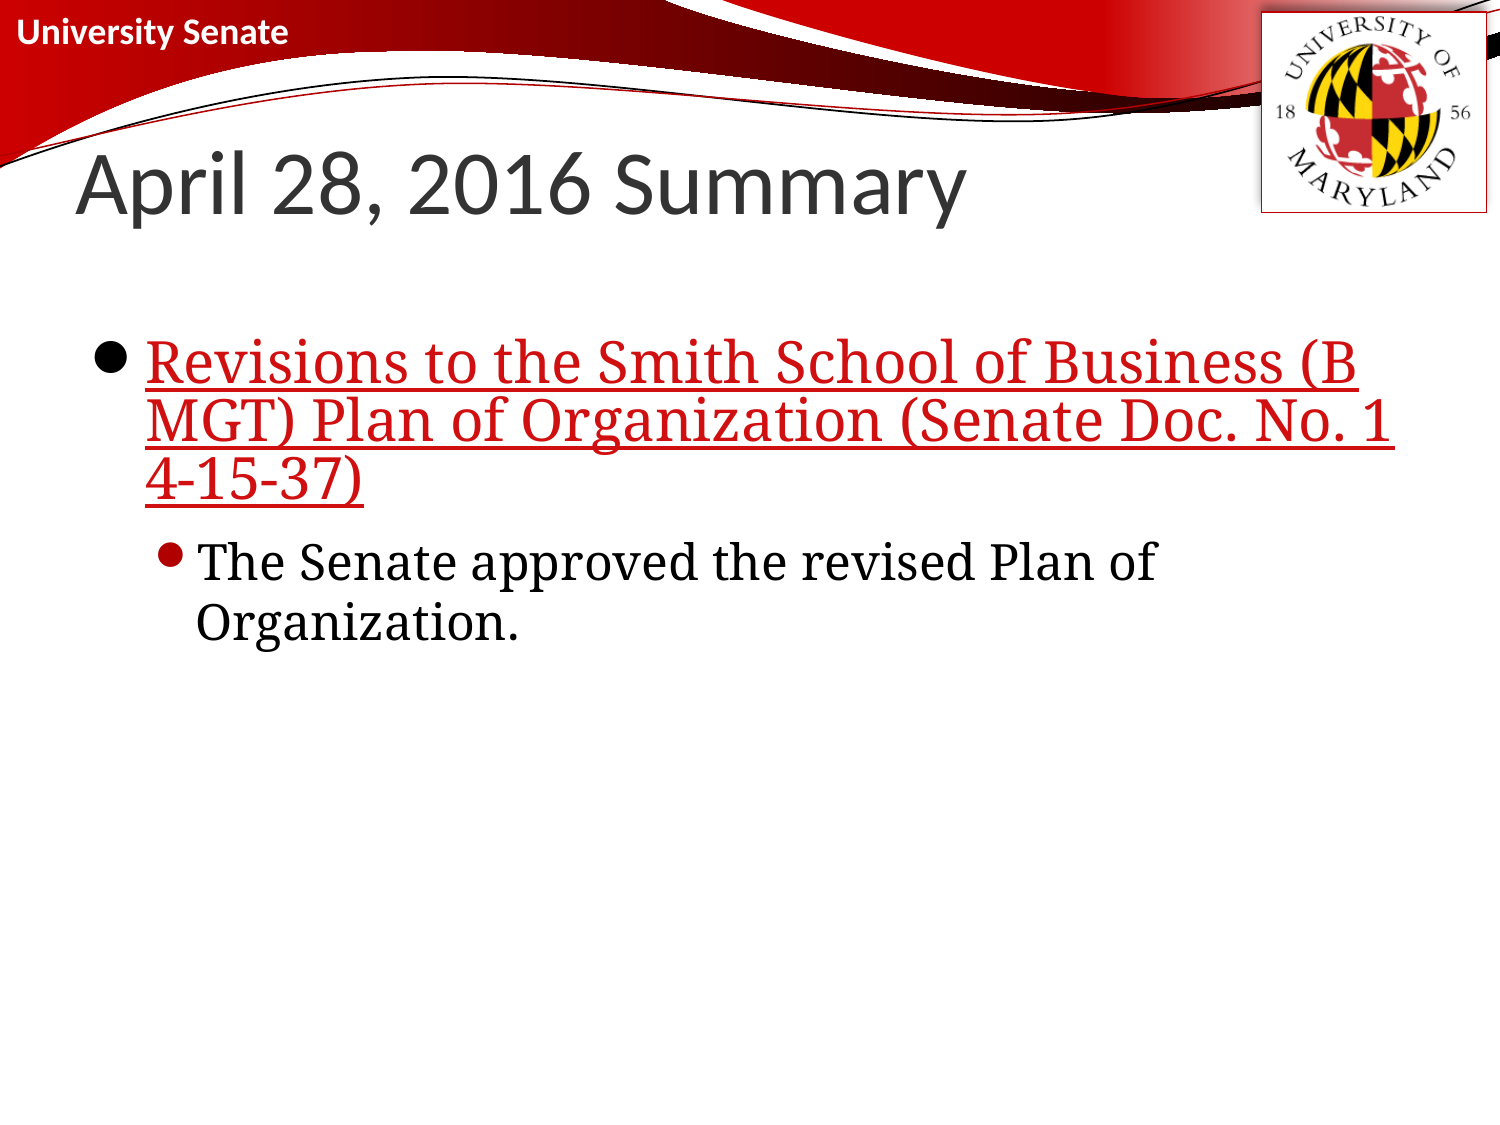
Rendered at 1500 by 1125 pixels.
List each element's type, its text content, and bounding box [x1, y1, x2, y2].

title April 28, 2016 Summary [75, 115, 1250, 304]
picture [1262, 13, 1486, 212]
list Revisions to the Smith School of Business (BMGT) Plan of Organization (Senate Doc. No. 14-15-37) The Senate approved the revised Plan of Organization. [75, 317, 1425, 1038]
